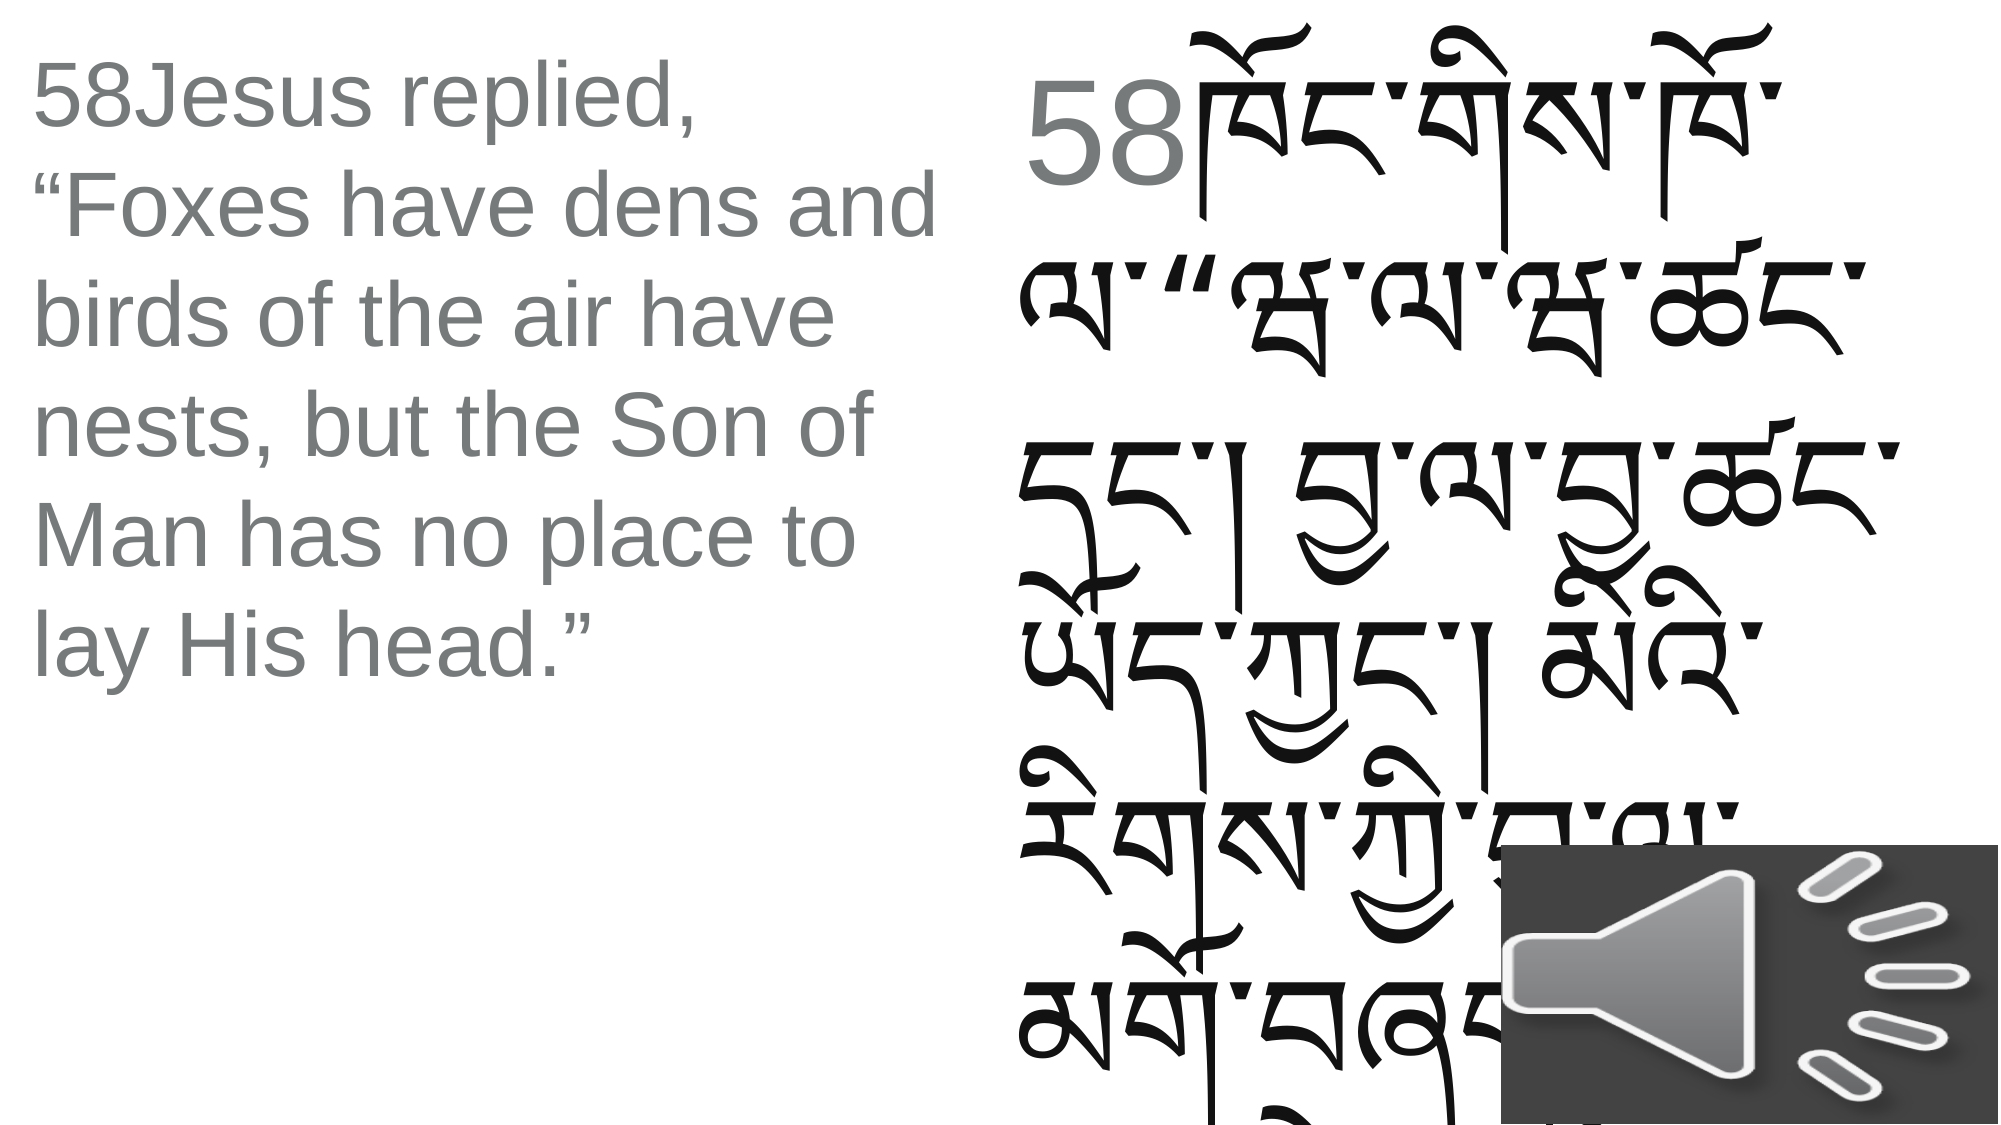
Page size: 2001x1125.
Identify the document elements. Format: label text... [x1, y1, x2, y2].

text_box 58Jesus replied, “Foxes have dens and birds of the air have nests, but the Son of Man has no place to lay His head.” [18, 27, 973, 1104]
text_box 58ཁོང་གིས་ཁོ་ལ་“ཝ་ལ་ཝ་ཚང་དང༌། བྱ་ལ་བྱ་ཚང་ཡོད་ཀྱང༌། མིའི་རིགས་ཀྱི་བུ་ལ་མགོ་བཞག་ས་ཙམ་ཡང་མེད་”ཅེས་གསུངས། [999, 27, 2000, 1104]
picture [1500, 843, 2000, 1125]
